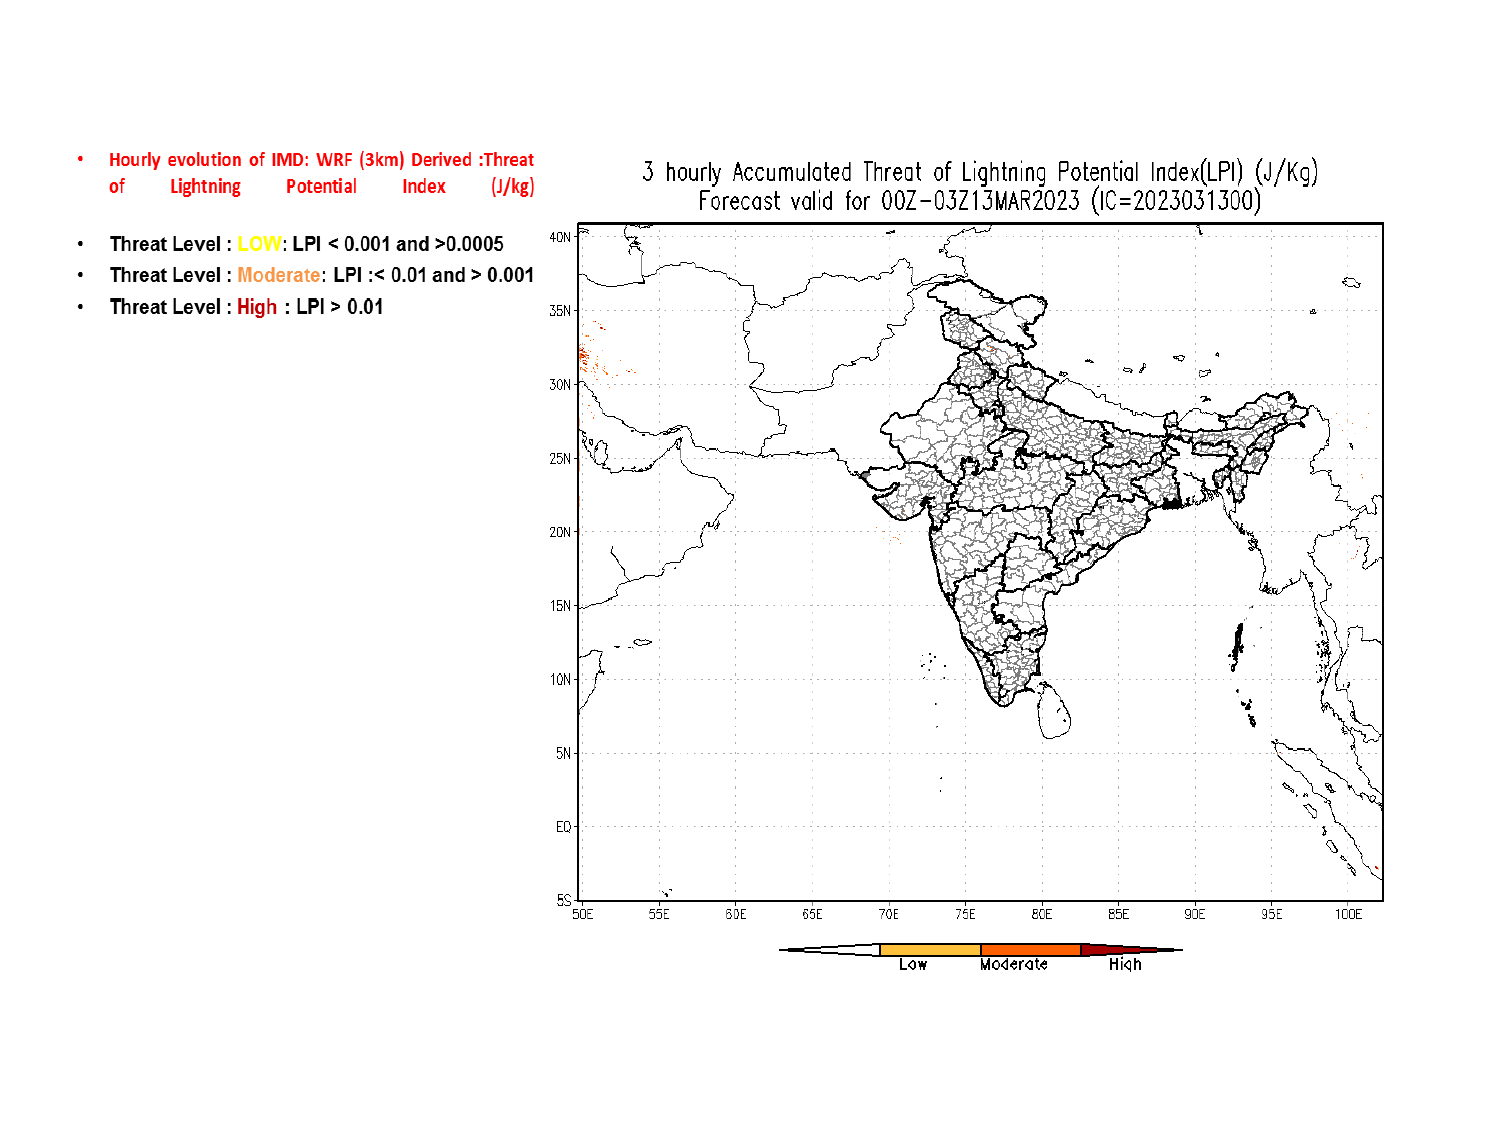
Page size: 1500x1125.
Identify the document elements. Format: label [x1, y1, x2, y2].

picture [74, 149, 1426, 976]
